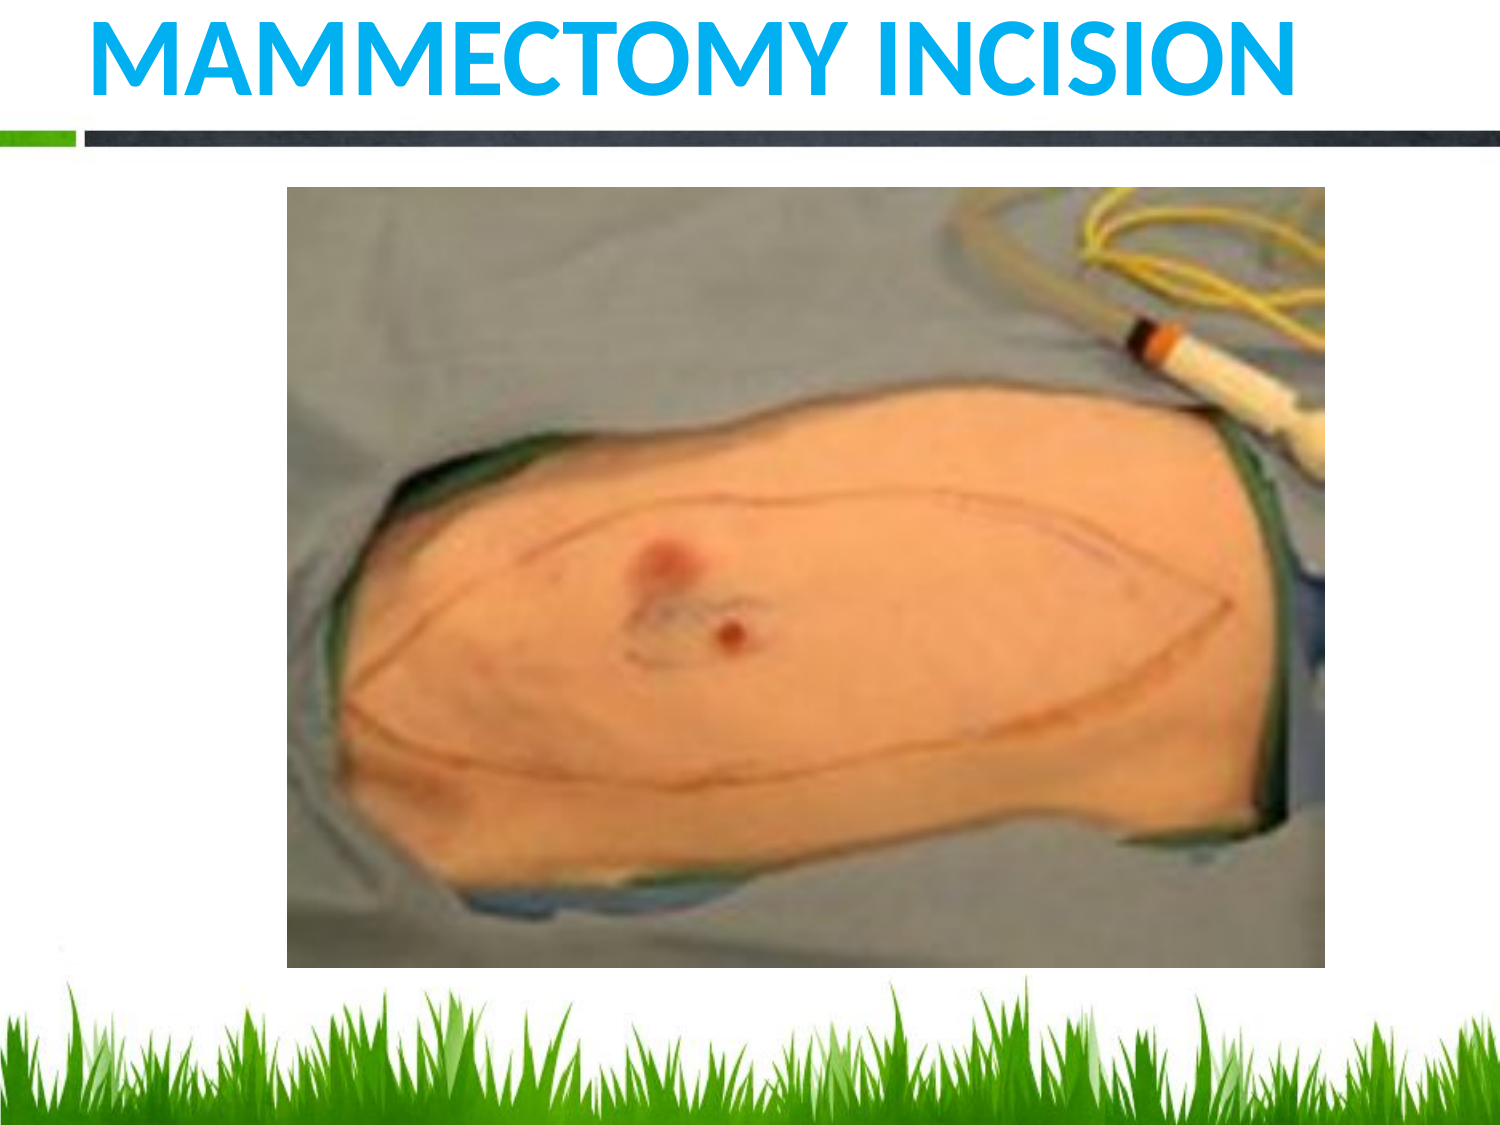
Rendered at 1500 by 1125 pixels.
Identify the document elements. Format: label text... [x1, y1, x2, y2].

picture [0, 0, 1500, 1125]
title MAMMECTOMY INCISION [71, 0, 1500, 125]
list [287, 187, 1326, 968]
